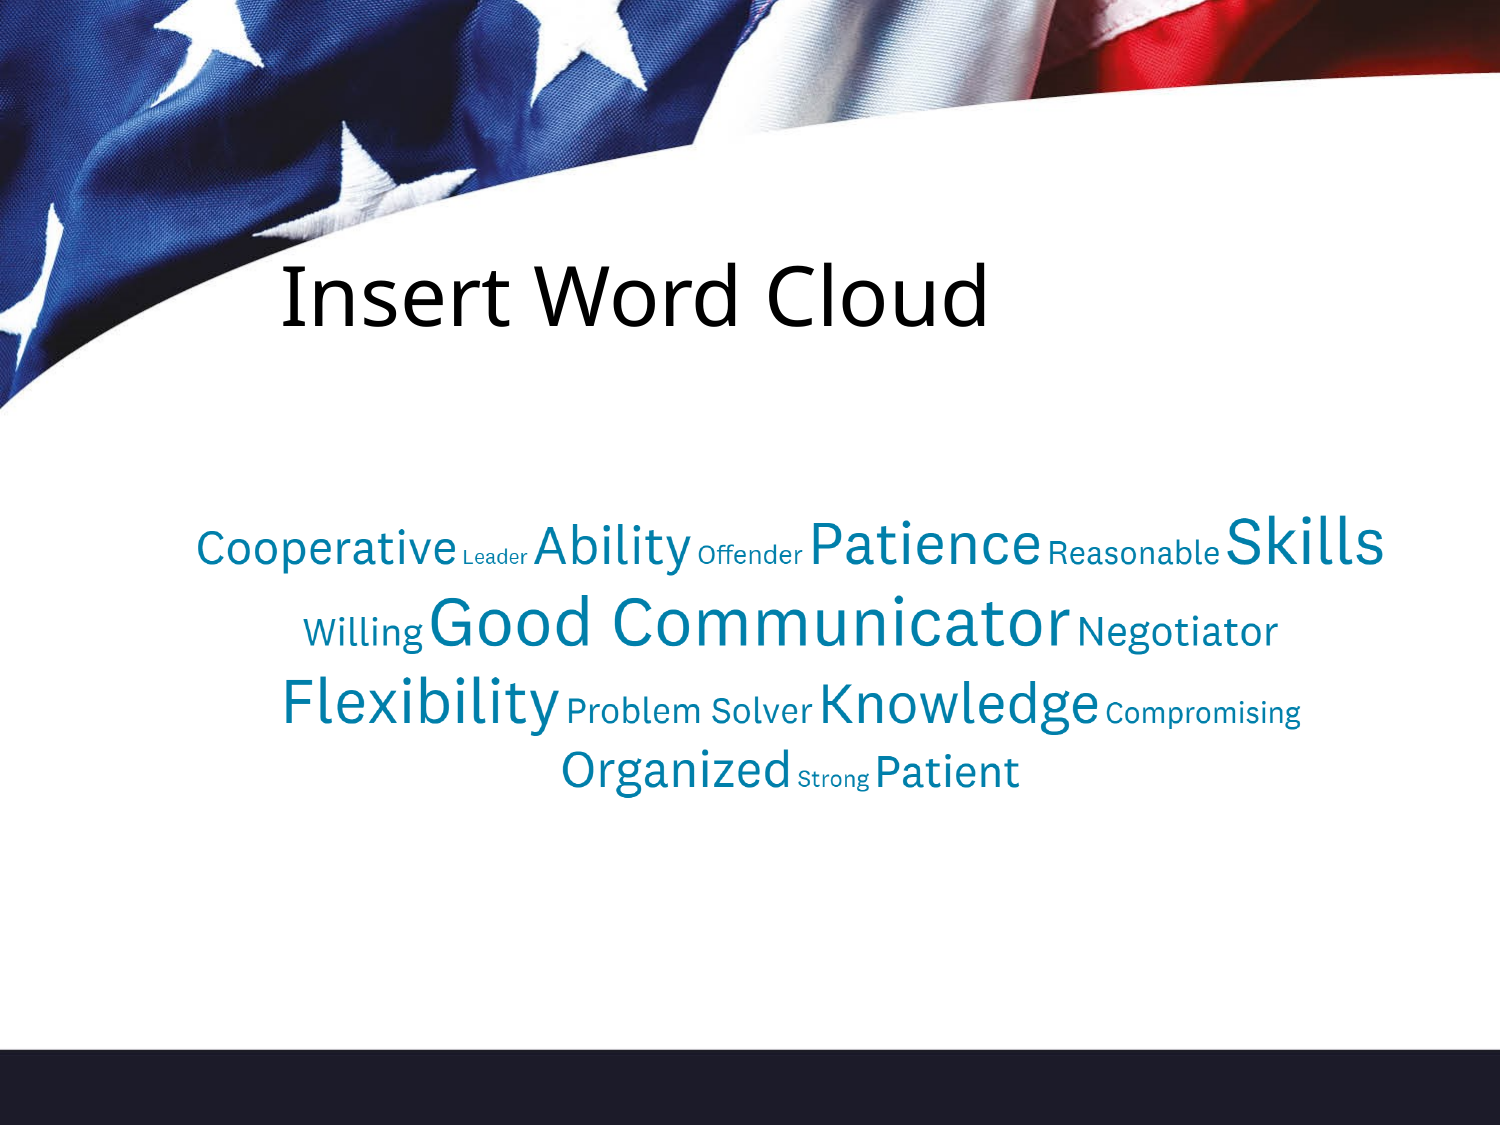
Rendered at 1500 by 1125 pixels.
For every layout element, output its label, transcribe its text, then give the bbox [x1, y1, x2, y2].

title Insert Word Cloud [265, 242, 1397, 357]
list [138, 488, 1397, 890]
picture [0, 0, 1500, 1125]
